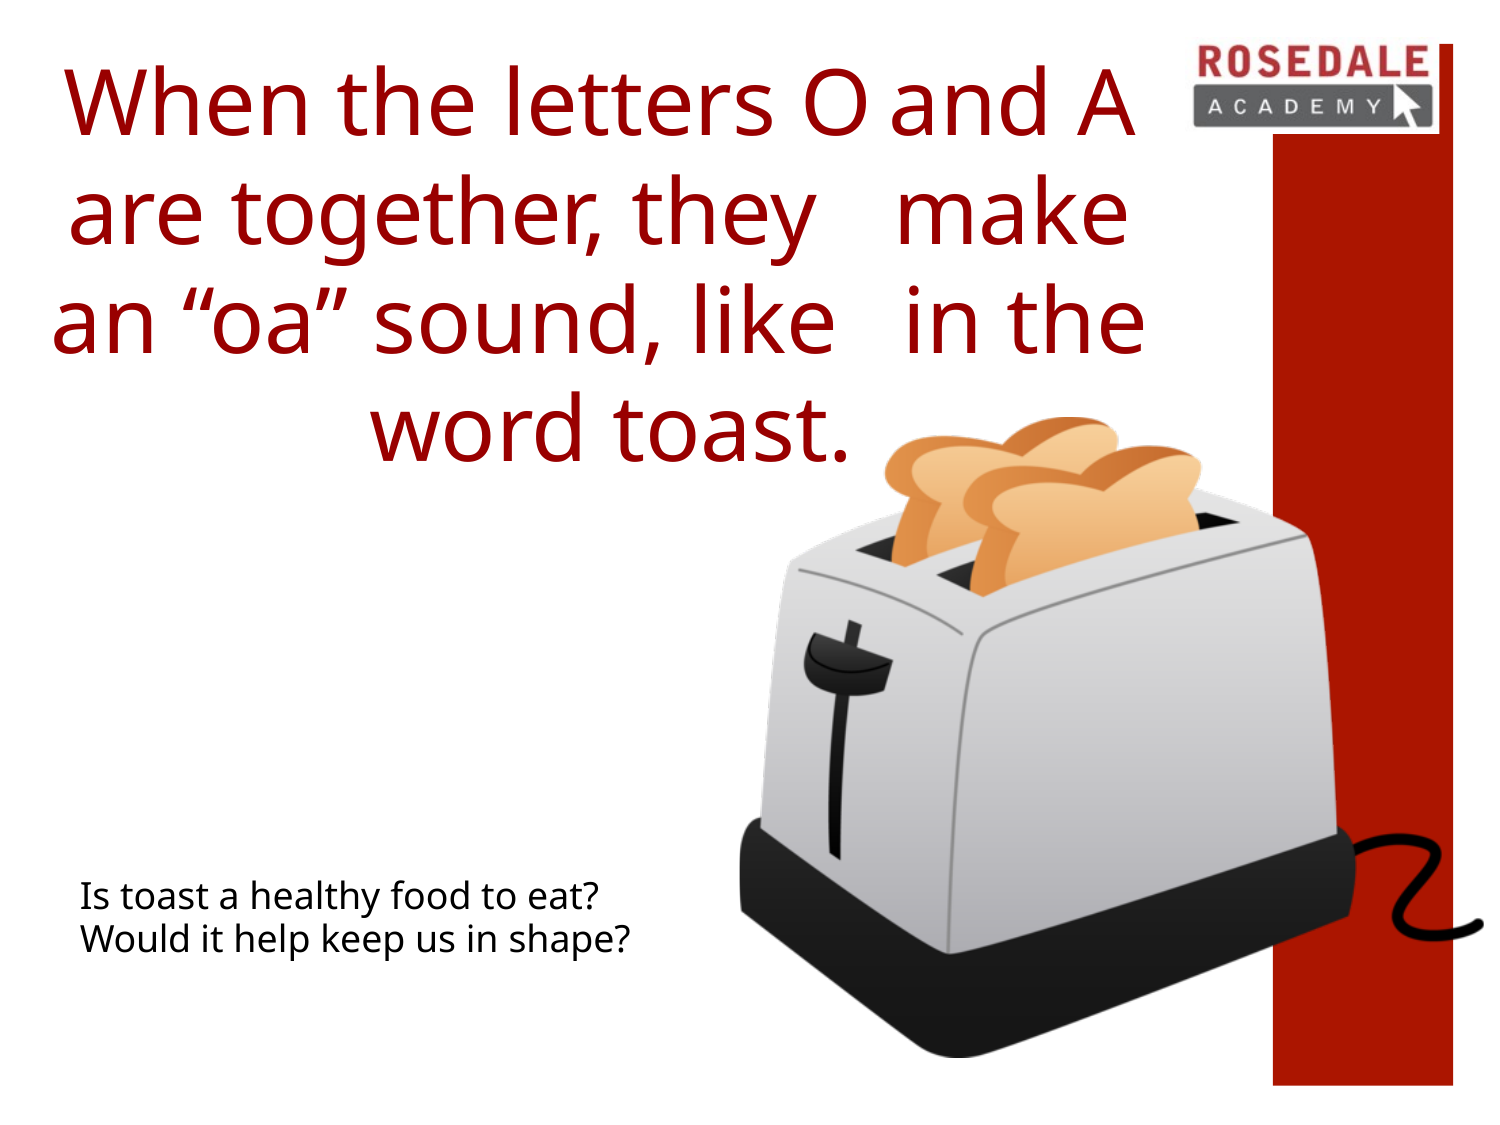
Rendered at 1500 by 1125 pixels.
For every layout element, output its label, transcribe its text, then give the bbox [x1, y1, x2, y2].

text_box Is toast a healthy food to eat? Would it help keep us in shape? [77, 868, 656, 961]
title When the letters O and A are together, they make an “oa” sound, like in the word toast. [46, 45, 1176, 484]
text_box [1185, 37, 1440, 135]
text_box [739, 417, 1484, 1058]
